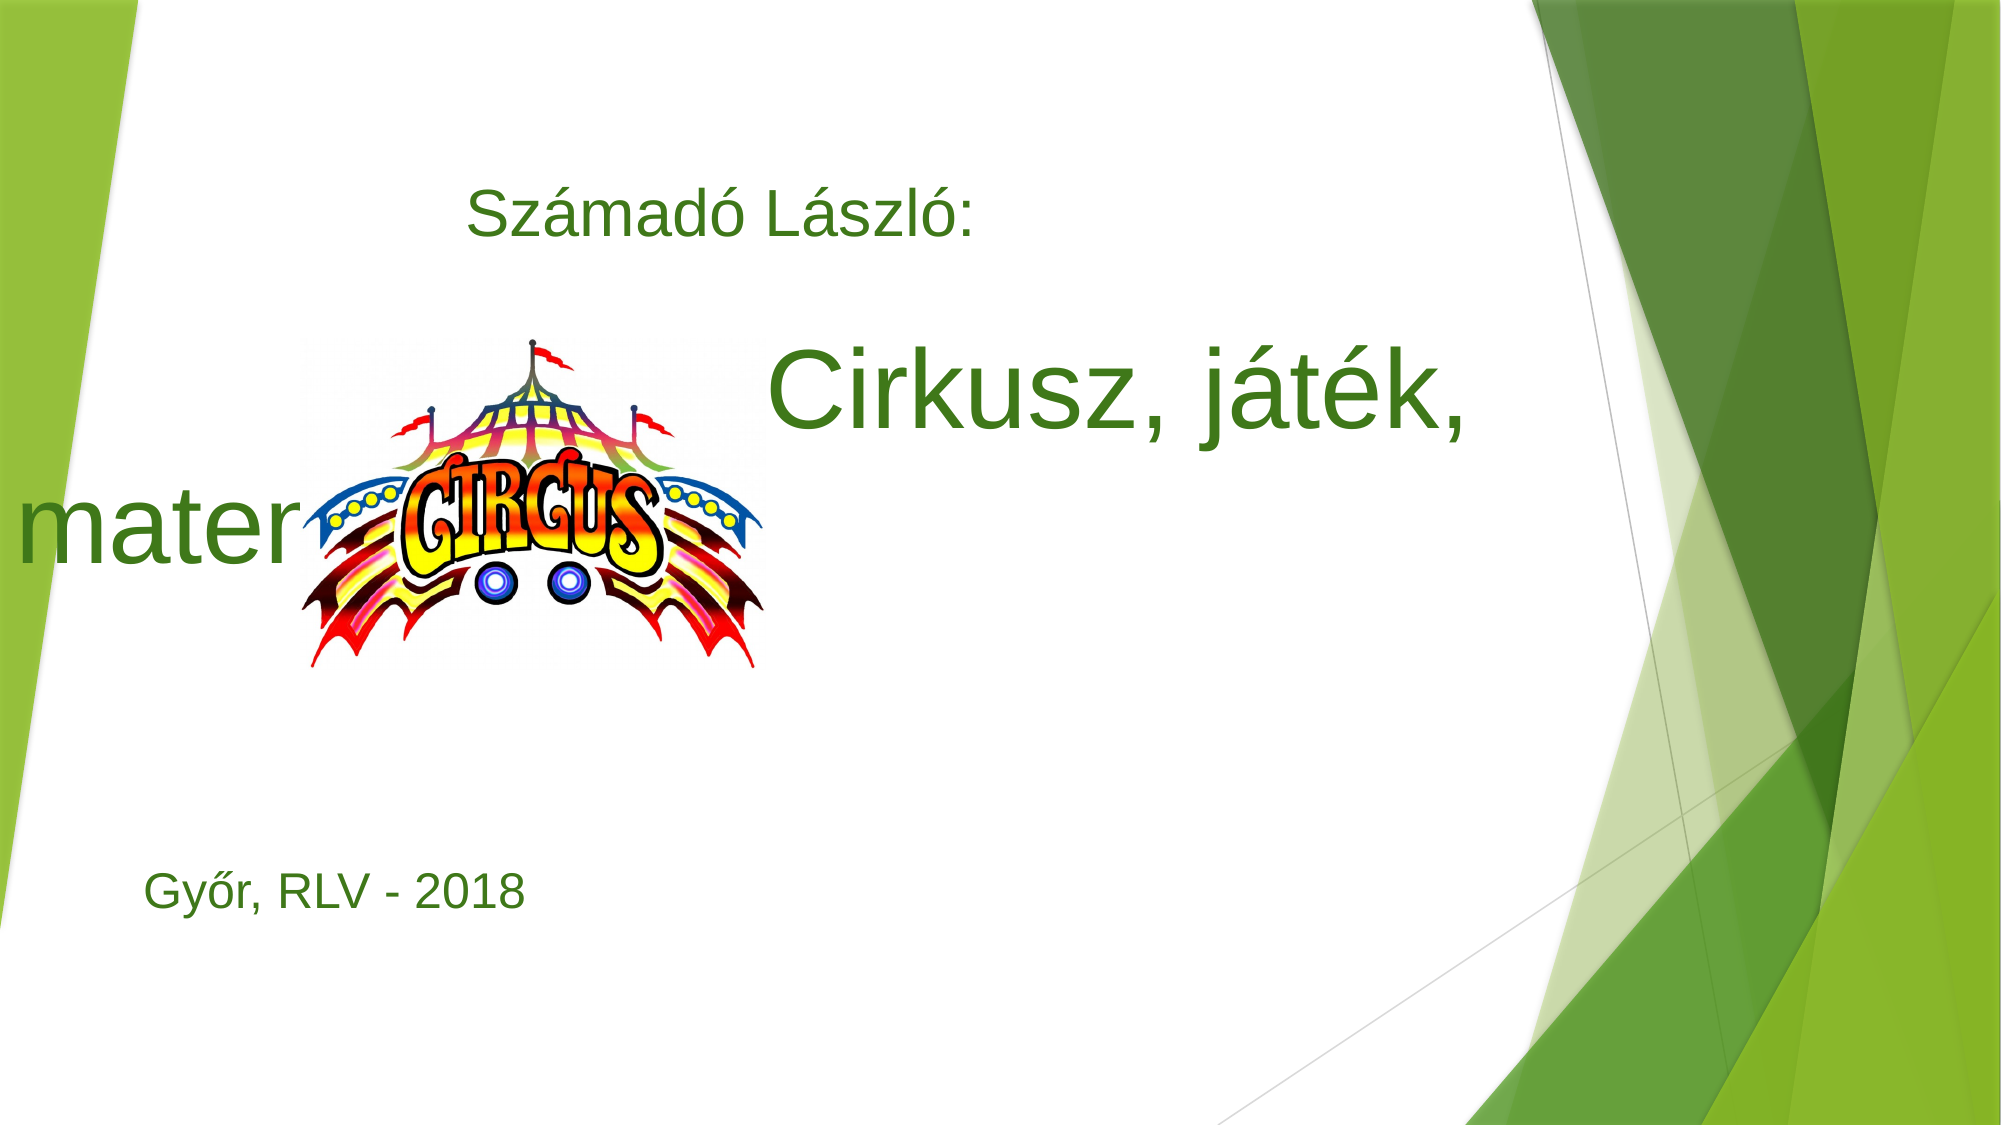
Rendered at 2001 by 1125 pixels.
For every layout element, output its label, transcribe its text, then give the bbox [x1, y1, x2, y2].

title Cirkusz, játék, matematika [769, 418, 2000, 594]
title Cirkusz, játék, matematika [0, 418, 294, 594]
subtitle Számadó László: [0, 162, 2000, 284]
text_box Győr, RLV - 2018 [0, 851, 2000, 972]
picture [299, 337, 767, 671]
